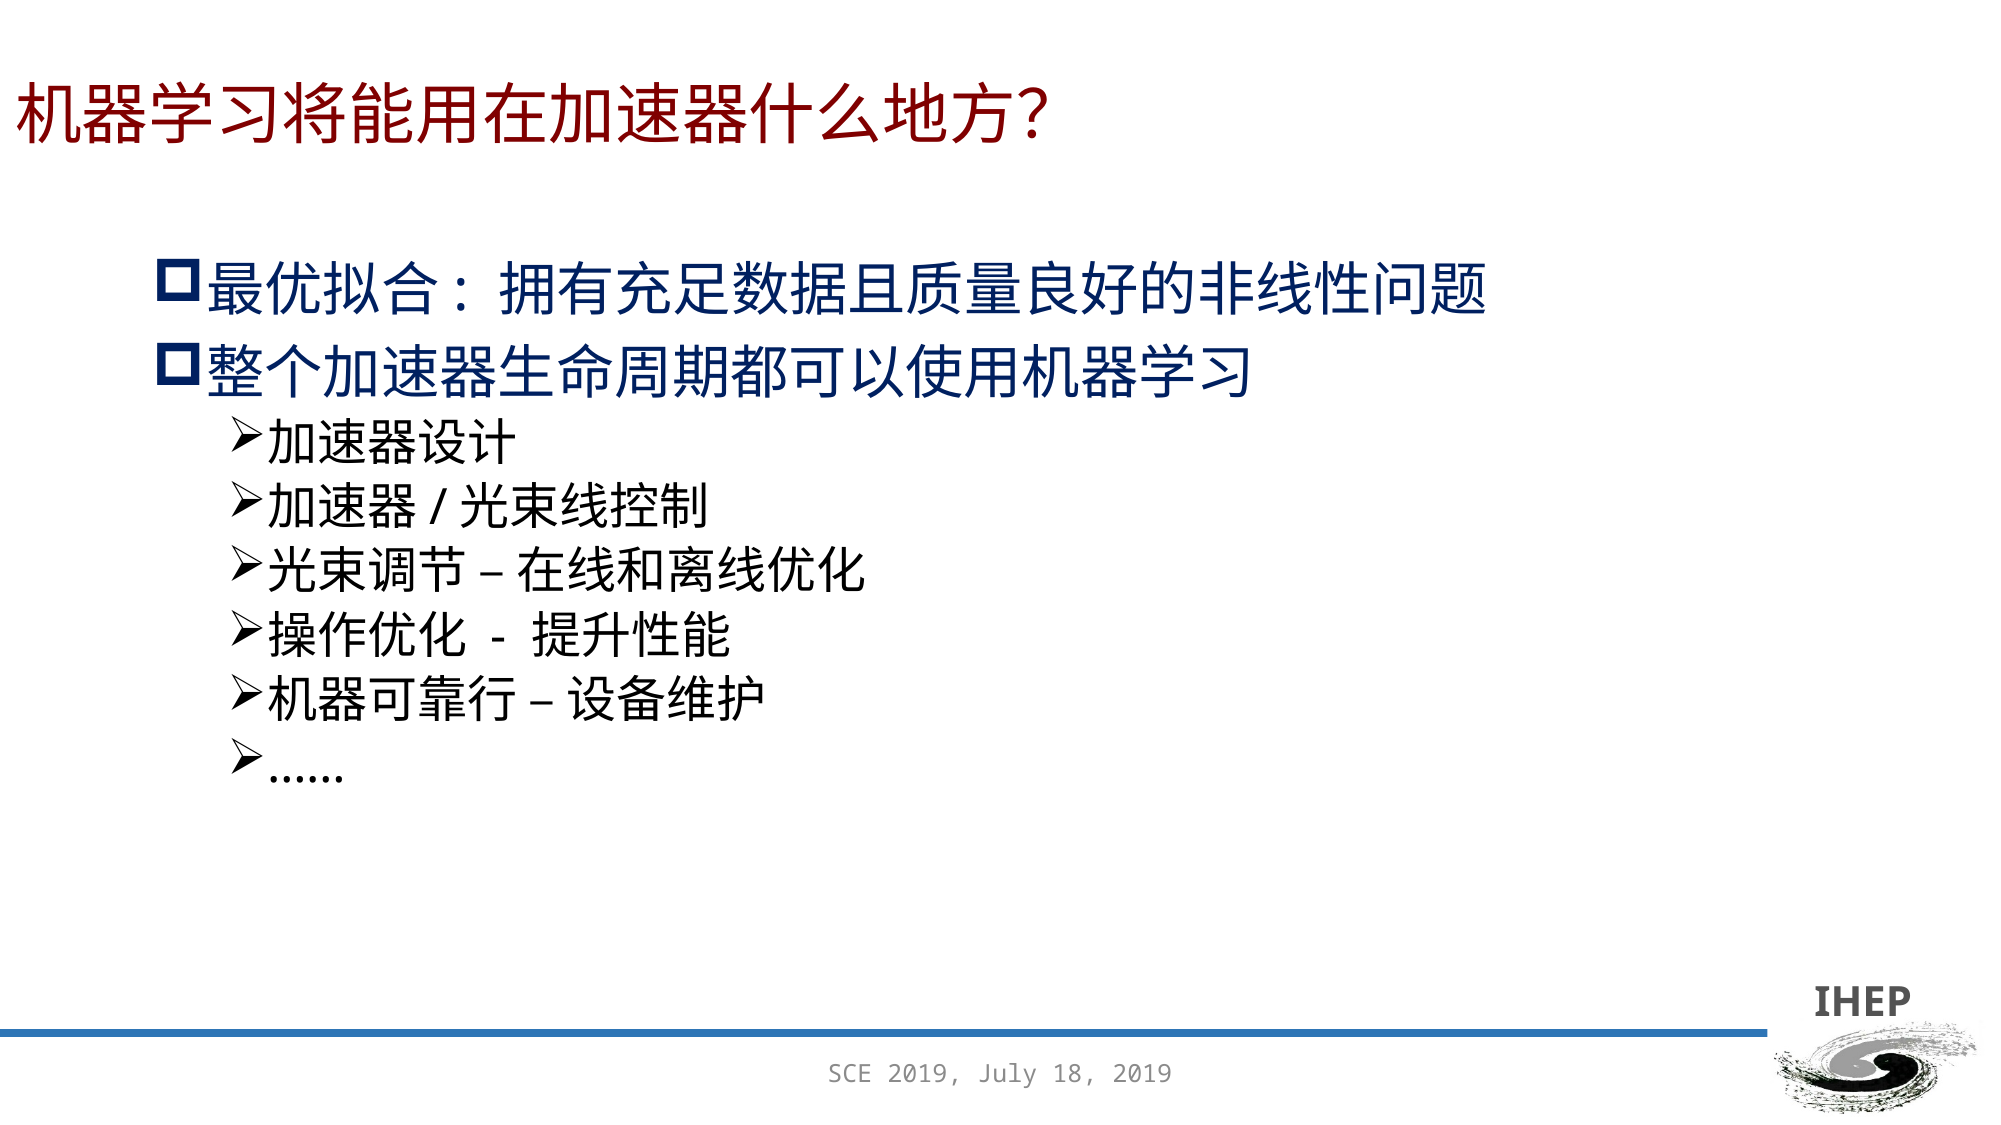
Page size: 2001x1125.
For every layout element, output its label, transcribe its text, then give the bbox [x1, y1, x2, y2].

footer SCE 2019, July 18, 2019 [662, 1042, 1338, 1103]
picture [1767, 1018, 1986, 1117]
title 机器学习将能用在加速器什么地方？ [0, 50, 1725, 184]
list 最优拟合: 拥有充足数据且质量良好的非线性问题 整个加速器生命周期都可以使用机器学习 加速器设计 加速器/光束线控制 光束调节 – 在线和离线优化 操作优化 - 提升性能 机器可靠行 – 设备维护 …… [137, 161, 1863, 964]
